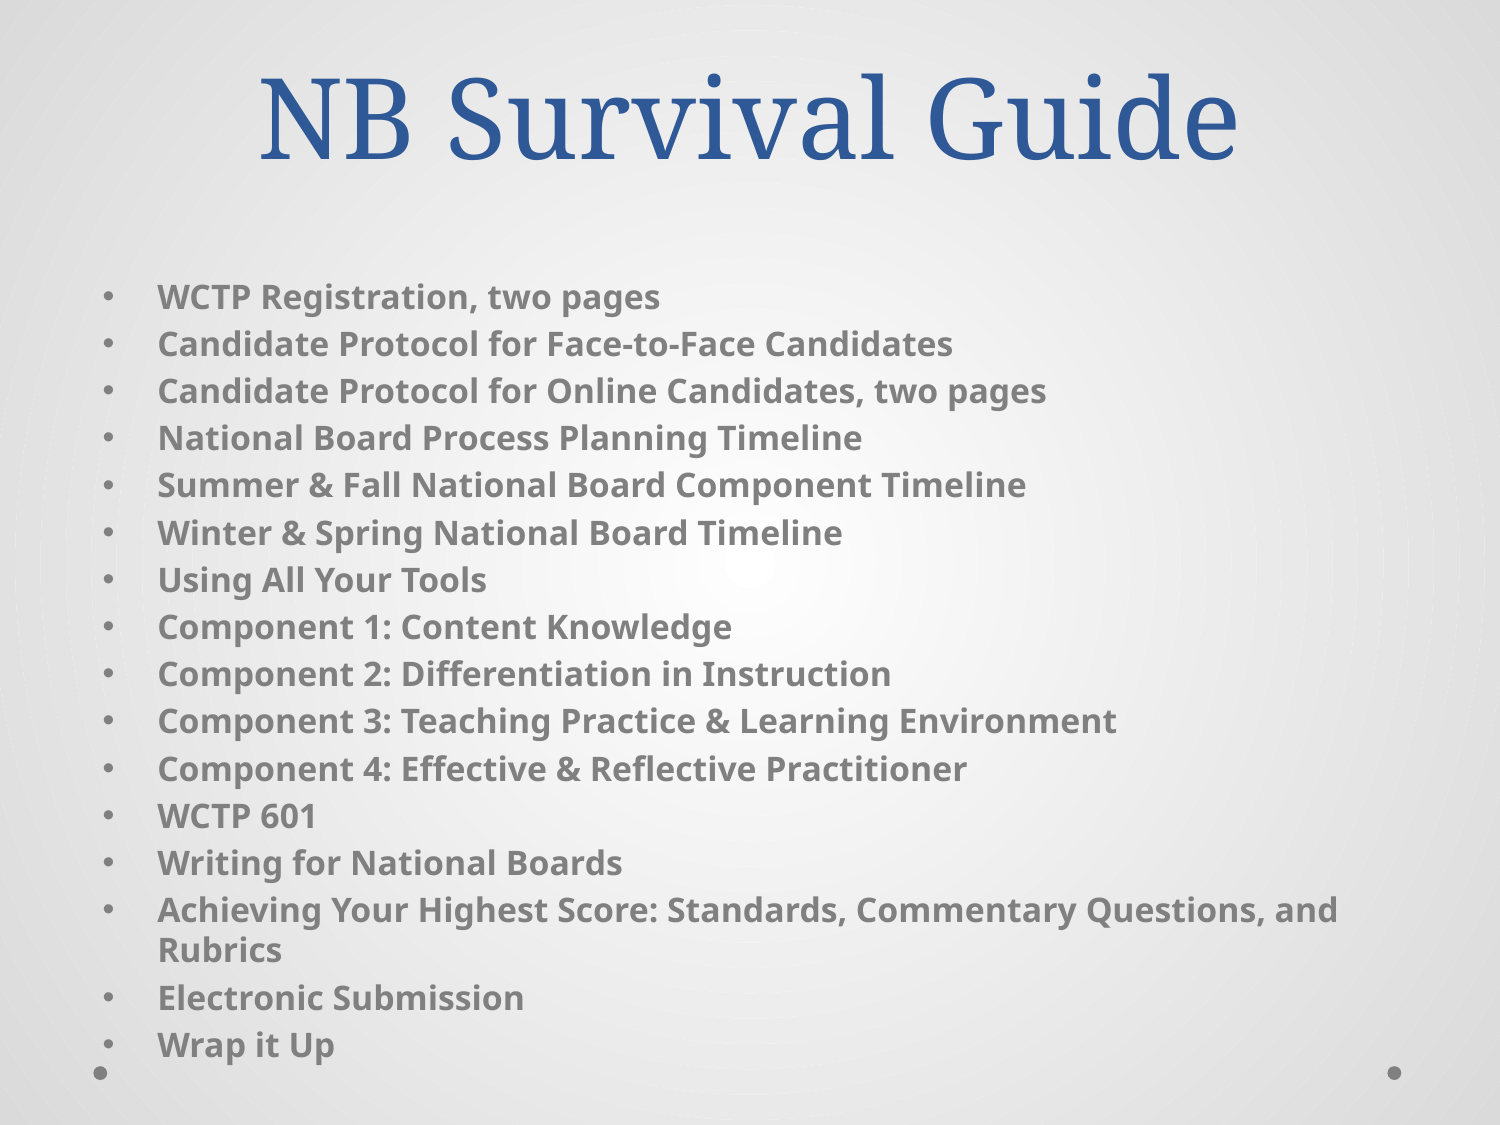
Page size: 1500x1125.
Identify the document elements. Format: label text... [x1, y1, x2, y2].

list WCTP Registration, two pages Candidate Protocol for Face-to-Face Candidates Candidate Protocol for Online Candidates, two pages National Board Process Planning Timeline Summer & Fall National Board Component Timeline Winter & Spring National Board Timeline Using All Your Tools Component 1: Content Knowledge Component 2: Differentiation in Instruction Component 3: Teaching Practice & Learning Environment Component 4: Effective & Reflective Practitioner WCTP 601 Writing for National Boards Achieving Your Highest Score: Standards, Commentary Questions, and Rubrics Electronic Submission Wrap it Up [87, 267, 1363, 1079]
title NB Survival Guide [87, 2, 1413, 190]
